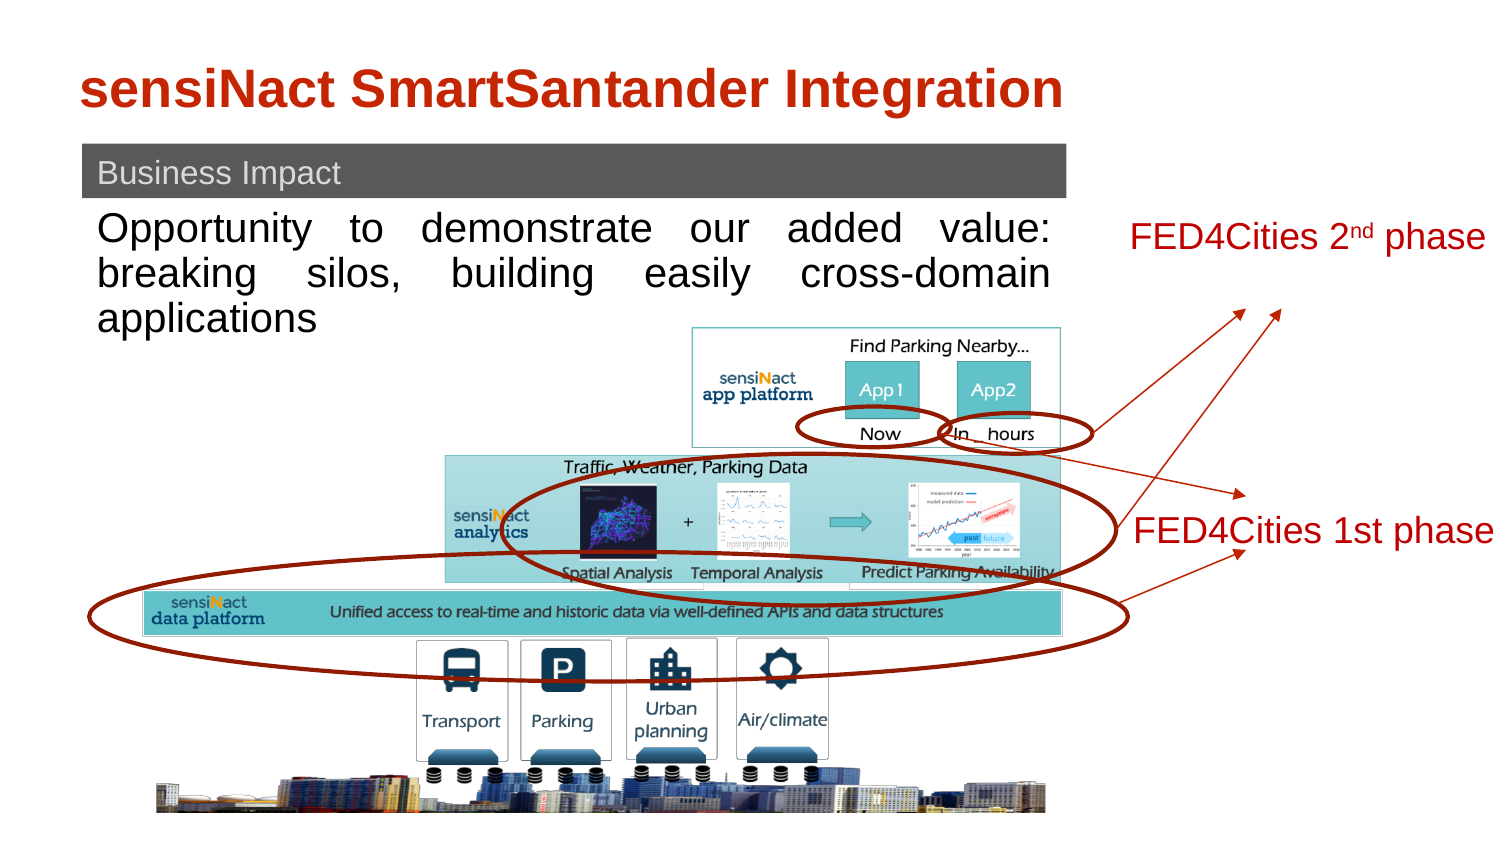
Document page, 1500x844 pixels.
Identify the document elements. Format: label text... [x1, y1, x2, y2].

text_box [1115, 549, 1247, 605]
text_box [938, 433, 1247, 497]
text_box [1115, 308, 1282, 530]
text_box FED4Cities 1st phase [1118, 499, 1500, 559]
text_box sensiNact SmartSantander Integration [64, 46, 1293, 133]
text_box [1071, 505, 1117, 572]
text_box [1071, 584, 1130, 649]
text_box Business Impact [82, 143, 1067, 199]
text_box [1071, 417, 1087, 431]
text_box FED4Cities 2nd phase [1114, 204, 1500, 265]
picture [138, 327, 1067, 813]
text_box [1092, 308, 1247, 432]
text_box [87, 588, 133, 645]
text_box Opportunity to demonstrate our added value: breaking silos, building easily cross-domain applications [82, 199, 1067, 255]
